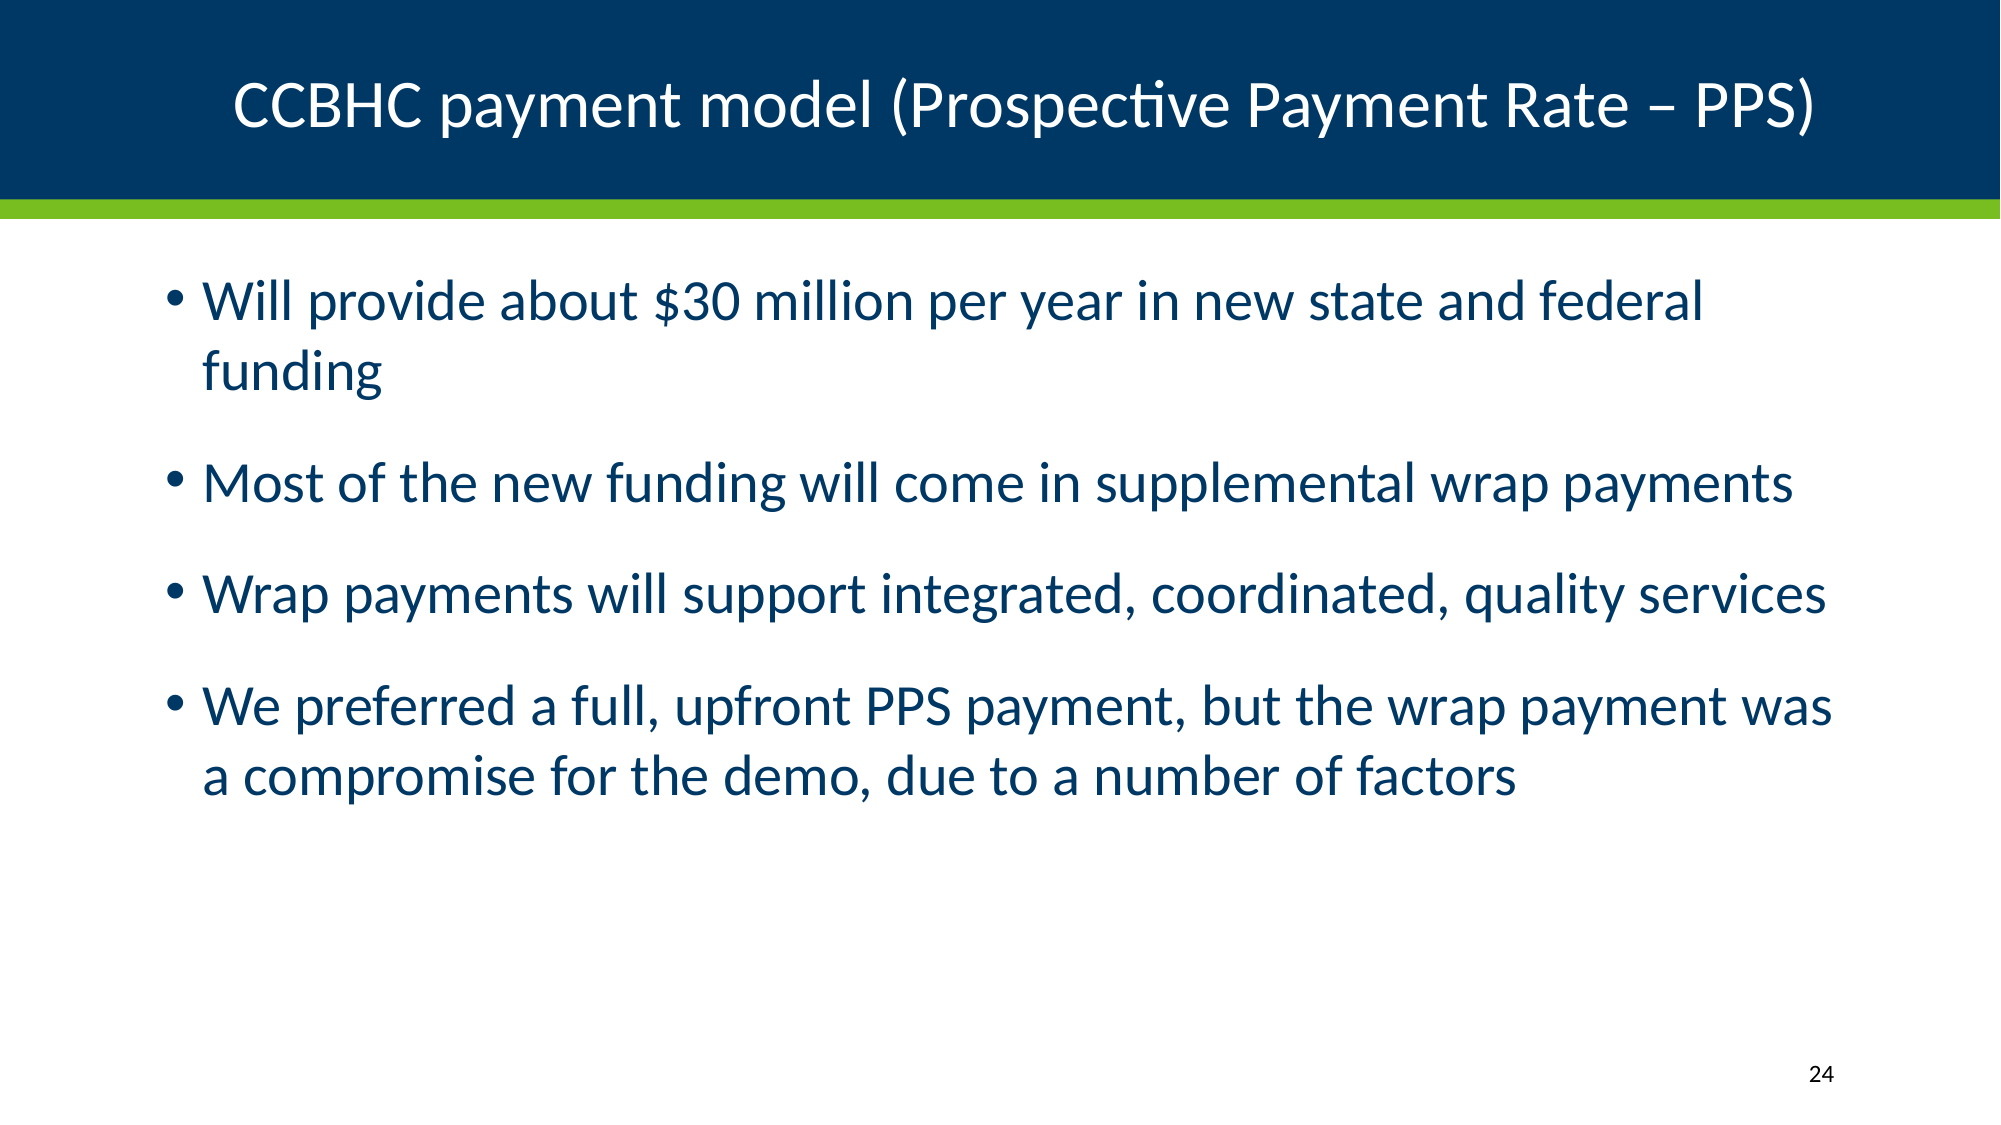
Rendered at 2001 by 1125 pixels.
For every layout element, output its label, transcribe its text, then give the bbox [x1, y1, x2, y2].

list Will provide about $30 million per year in new state and federal funding Most of the new funding will come in supplemental wrap payments Wrap payments will support integrated, coordinated, quality services We preferred a full, upfront PPS payment, but the wrap payment was a compromise for the demo, due to a number of factors [150, 254, 1850, 1005]
slide_number 24 [1624, 1042, 1850, 1103]
title CCBHC payment model (Prospective Payment Rate – PPS) [150, 29, 1850, 180]
